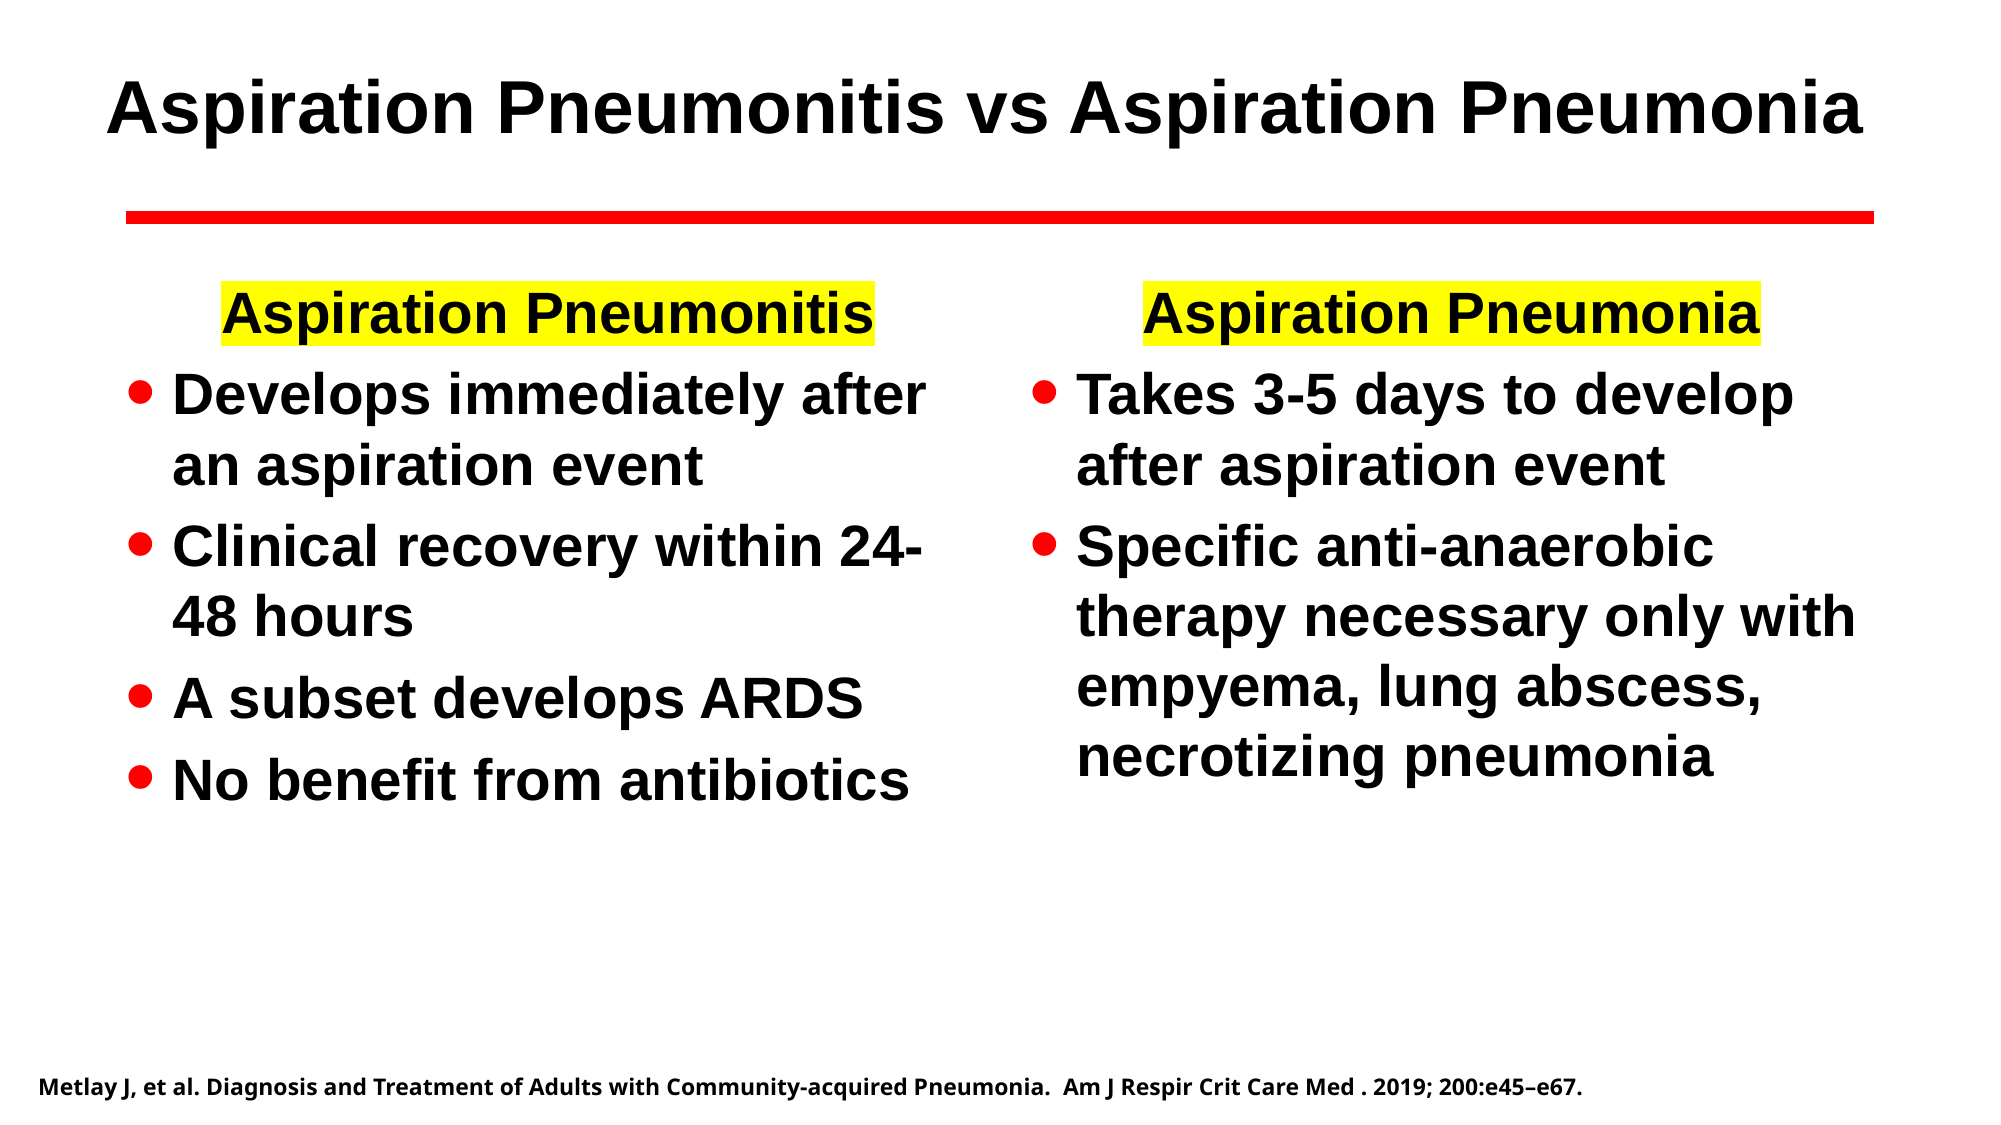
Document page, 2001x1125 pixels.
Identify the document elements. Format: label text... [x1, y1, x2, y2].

list Aspiration Pneumonia Takes 3-5 days to develop after aspiration event Specific anti-anaerobic therapy necessary only with empyema, lung abscess, necrotizing pneumonia [1014, 267, 1889, 1038]
title Aspiration Pneumonitis vs Aspiration Pneumonia [81, 12, 1889, 195]
list Aspiration Pneumonitis Develops immediately after an aspiration event Clinical recovery within 24-48 hours A subset develops ARDS No benefit from antibiotics [111, 267, 986, 1038]
text_box Metlay J, et al. Diagnosis and Treatment of Adults with Community-acquired Pneumonia. Am J Respir Crit Care Med . 2019; 200:e45–e67. [23, 1065, 1622, 1108]
